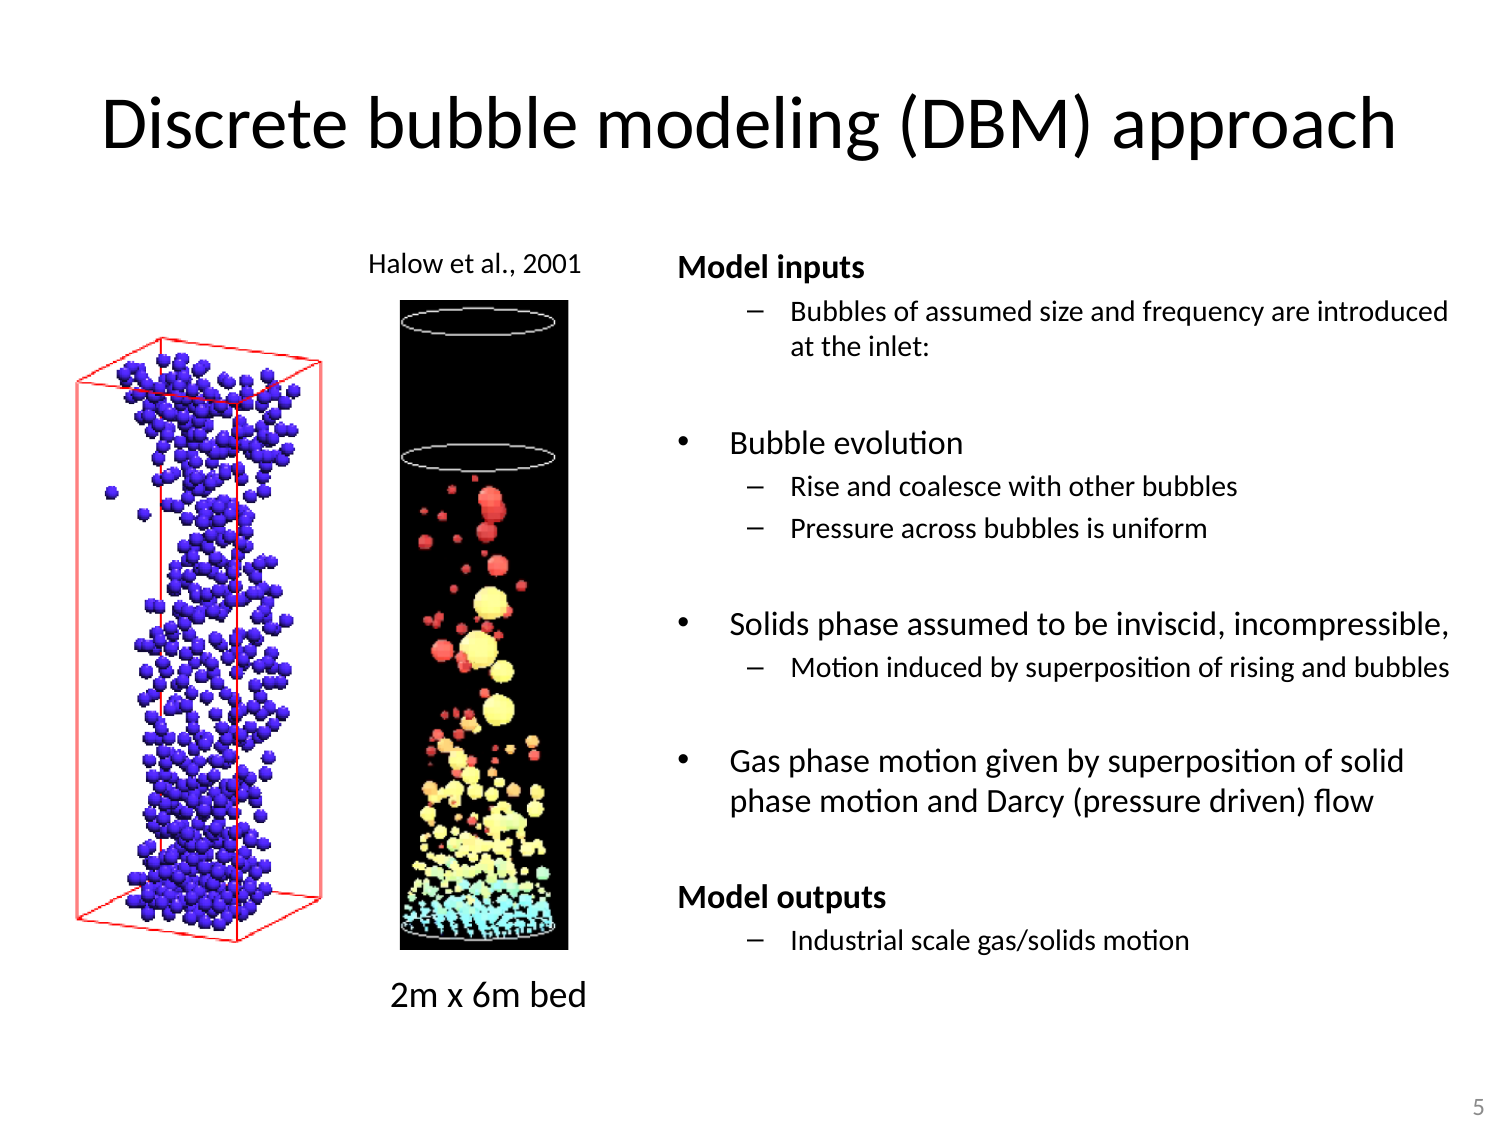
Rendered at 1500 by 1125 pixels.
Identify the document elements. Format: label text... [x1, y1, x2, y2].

slide_number 5 [1149, 1074, 1500, 1125]
picture [399, 299, 569, 951]
title Discrete bubble modeling (DBM) approach [75, 24, 1425, 213]
picture [37, 324, 351, 950]
text_box Halow et al., 2001 [300, 237, 650, 288]
list Model inputs Bubbles of assumed size and frequency are introduced at the inlet: Bubble evolution Rise and coalesce with other bubbles Pressure across bubbles is uniform Solids phase assumed to be inviscid, incompressible, Motion induced by superposition of rising and bubbles Gas phase motion given by superposition of solid phase motion and Darcy (pressure driven) flow Model outputs Industrial scale gas/solids motion [662, 237, 1488, 1025]
text_box 2m x 6m bed [374, 962, 613, 1023]
